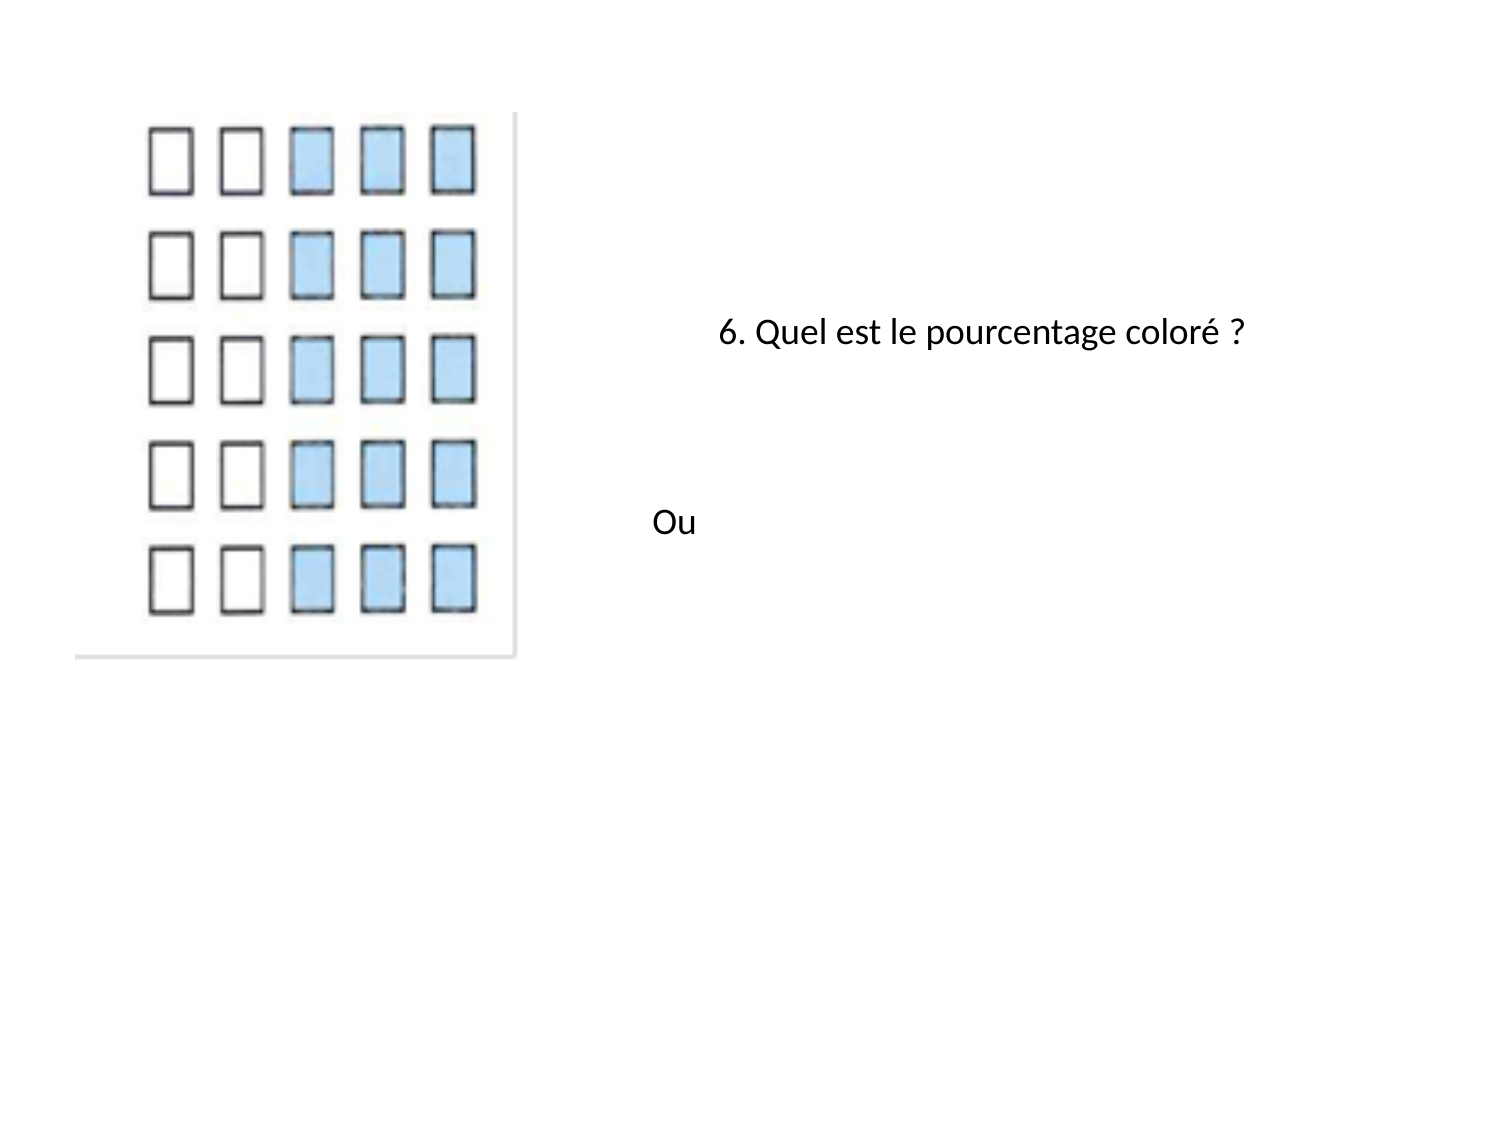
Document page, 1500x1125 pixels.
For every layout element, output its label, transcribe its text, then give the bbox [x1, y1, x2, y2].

picture [74, 112, 522, 663]
text_box 6. Quel est le pourcentage coloré ? [703, 299, 1262, 360]
